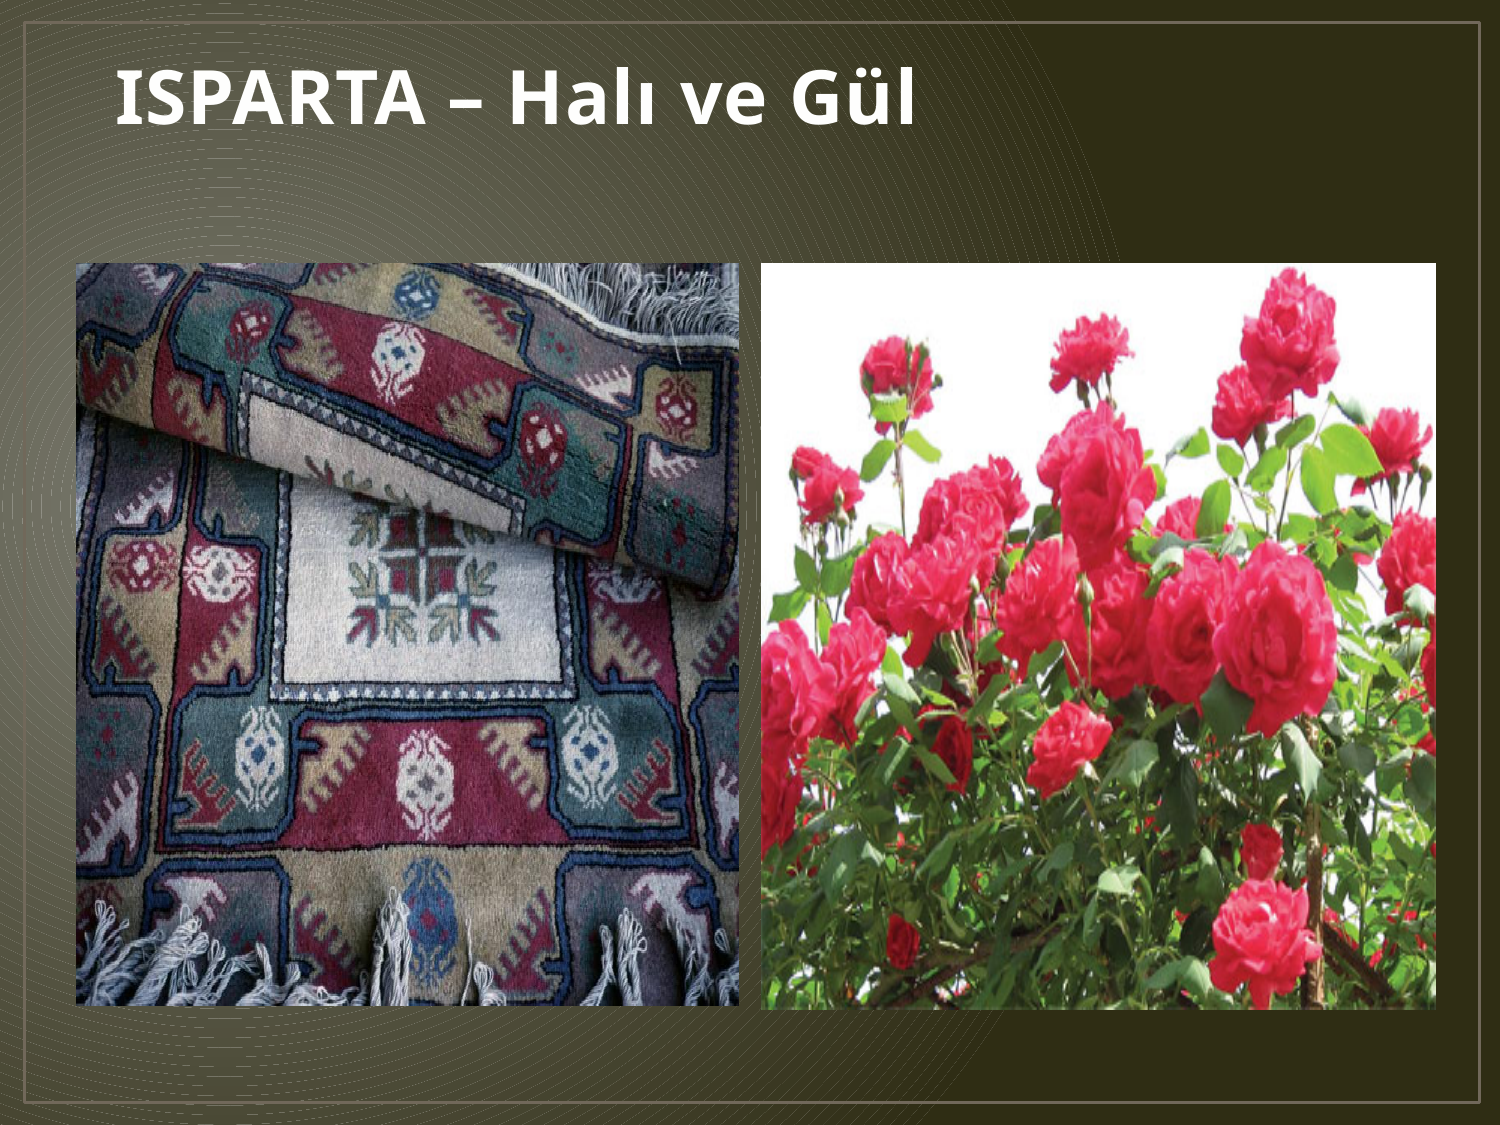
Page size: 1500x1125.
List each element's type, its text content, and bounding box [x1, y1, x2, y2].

picture [761, 263, 1436, 1011]
picture [76, 263, 739, 1007]
title ISPARTA – Halı ve Gül [100, 30, 1451, 147]
